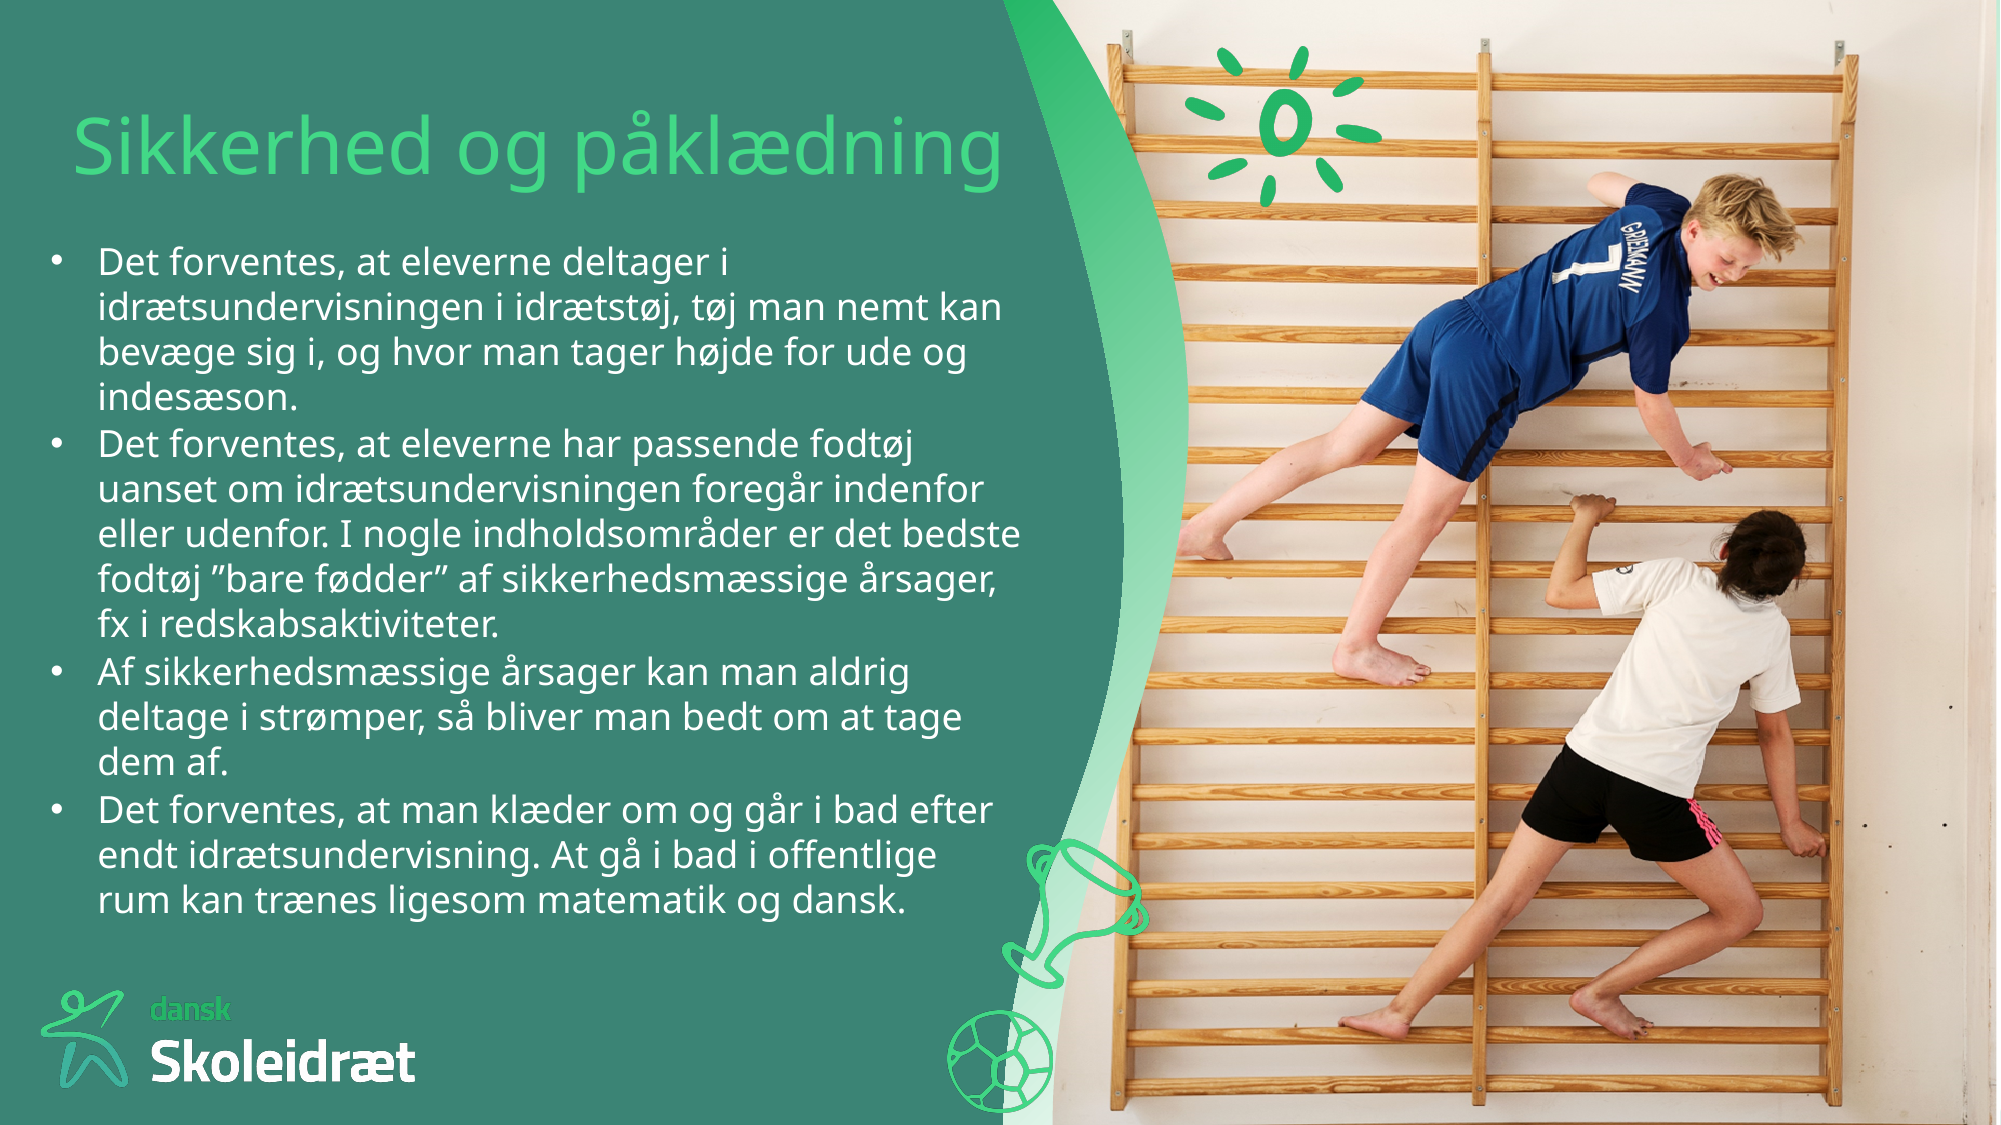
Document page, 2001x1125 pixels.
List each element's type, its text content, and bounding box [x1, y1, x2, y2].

text_box Det forventes, at man klæder om og går i bad efter endt idrætsundervisning. At gå i bad i offentlige rum kan trænes ligesom matematik og dansk. [35, 778, 1030, 928]
picture [947, 0, 1997, 1125]
text_box Af sikkerhedsmæssige årsager kan man aldrig deltage i strømper, så bliver man bedt om at tage dem af. [35, 640, 1051, 791]
title Sikkerhed og påklædning [57, 89, 1030, 199]
picture [40, 990, 415, 1089]
text_box Det forventes, at eleverne deltager i idrætsundervisningen i idrætstøj, tøj man nemt kan bevæge sig i, og hvor man tager højde for ude og indesæson. [35, 230, 1051, 425]
text_box Det forventes, at eleverne har passende fodtøj uanset om idrætsundervisningen foregår indenfor eller udenfor. I nogle indholdsområder er det bedste fodtøj ”bare fødder” af sikkerhedsmæssige årsager, fx i redskabsaktiviteter. [35, 425, 1051, 640]
